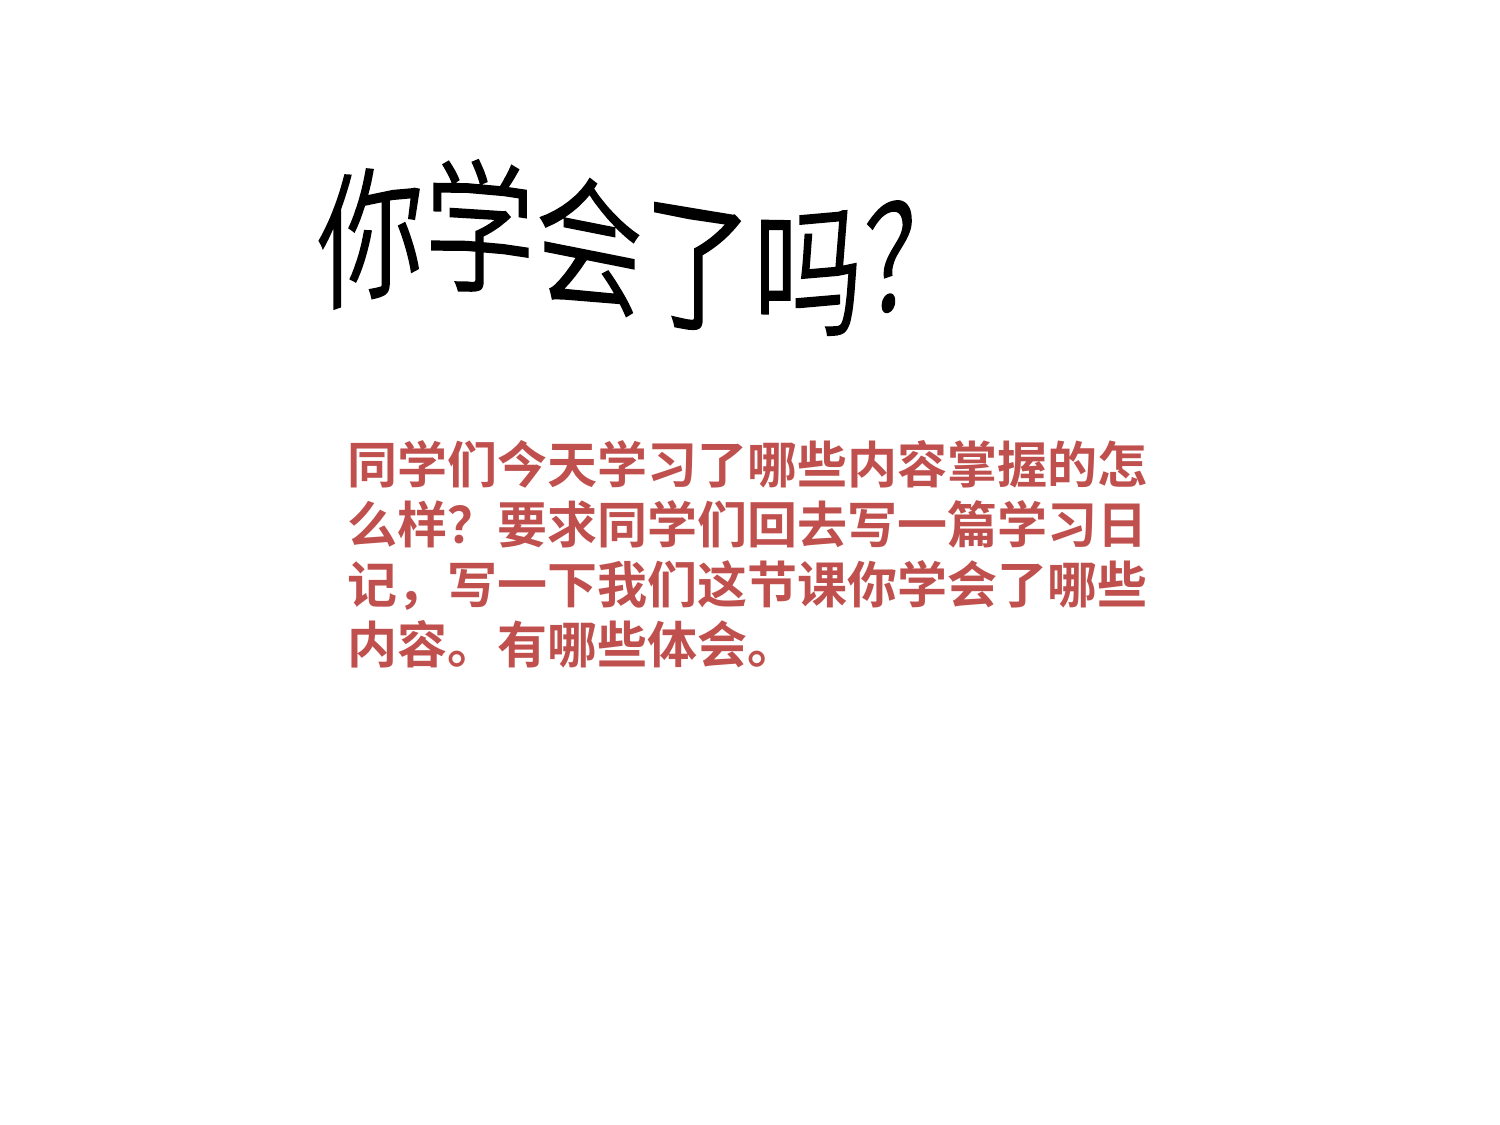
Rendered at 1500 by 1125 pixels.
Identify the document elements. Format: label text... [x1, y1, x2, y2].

text_box 同学们今天学习了哪些内容掌握的怎么样？要求同学们回去写一篇学习日记，写一下我们这节课你学会了哪些内容。有哪些体会。 [332, 425, 1198, 681]
